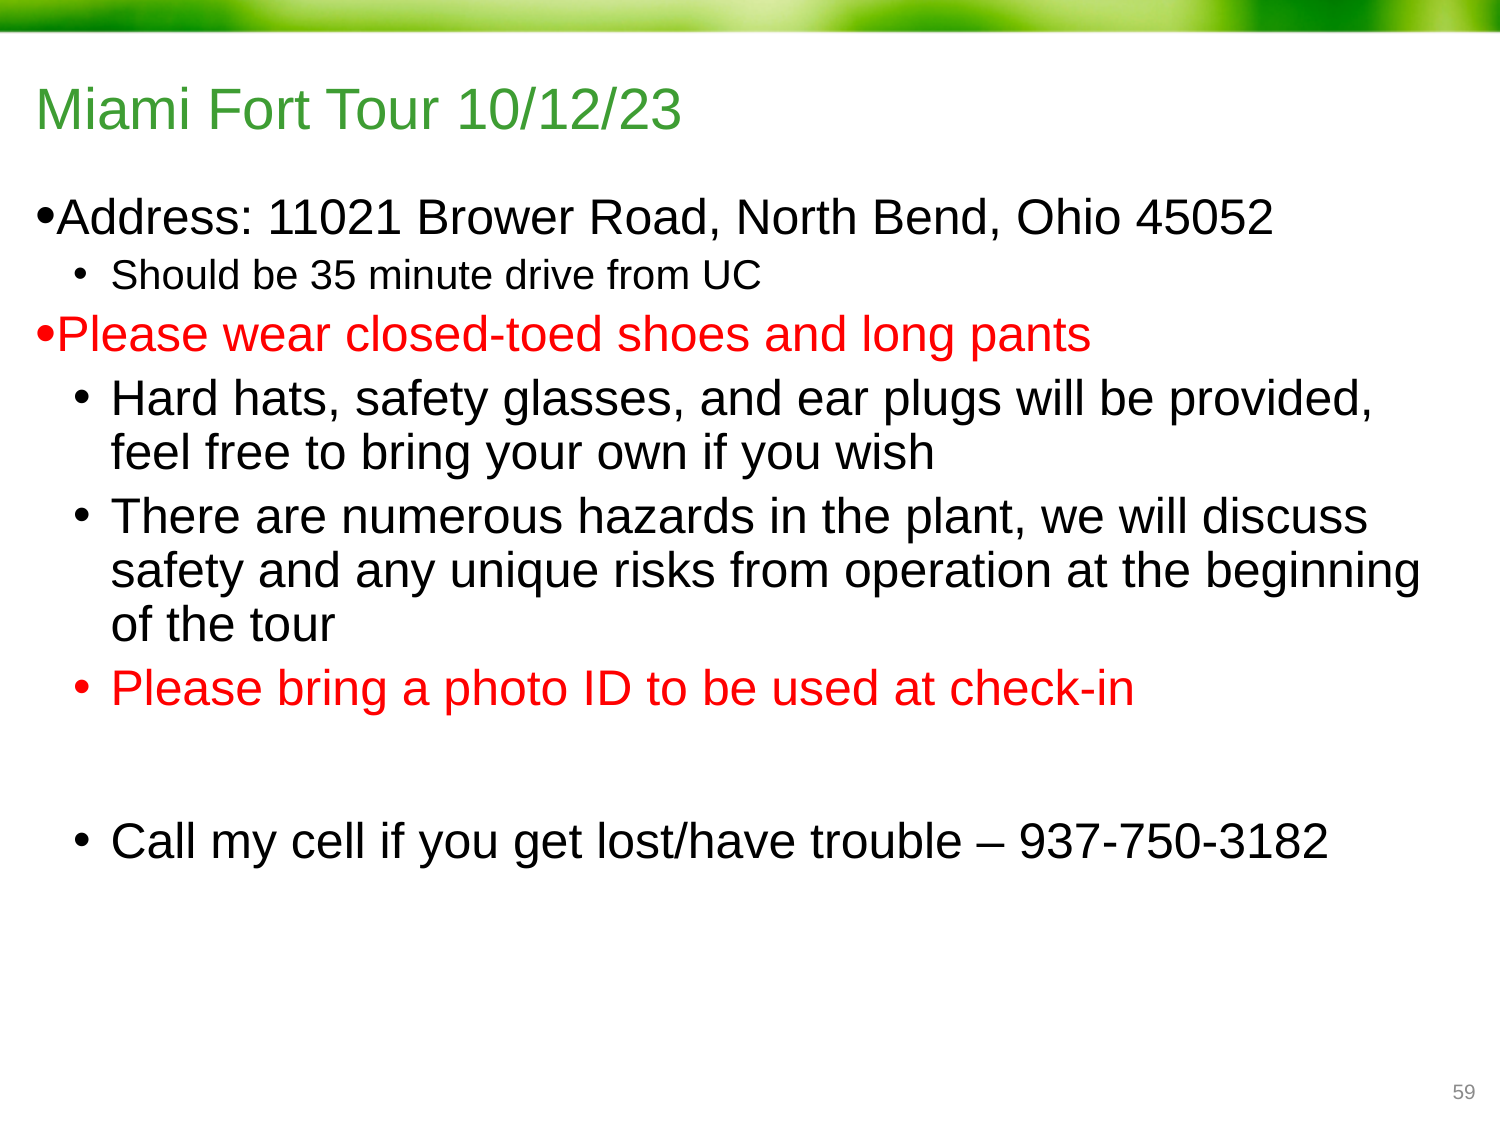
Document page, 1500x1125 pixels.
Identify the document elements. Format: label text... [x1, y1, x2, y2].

picture [0, 0, 1500, 99]
list Address: 11021 Brower Road, North Bend, Ohio 45052 Should be 35 minute drive from UC Please wear closed-toed shoes and long pants Hard hats, safety glasses, and ear plugs will be provided, feel free to bring your own if you wish There are numerous hazards in the plant, we will discuss safety and any unique risks from operation at the beginning of the tour Please bring a photo ID to be used at check-in Call my cell if you get lost/have trouble – 937-750-3182 [20, 183, 1478, 873]
slide_number 58 [1282, 1061, 1491, 1122]
title Miami Fort Tour 10/12/23 [20, 63, 1478, 150]
